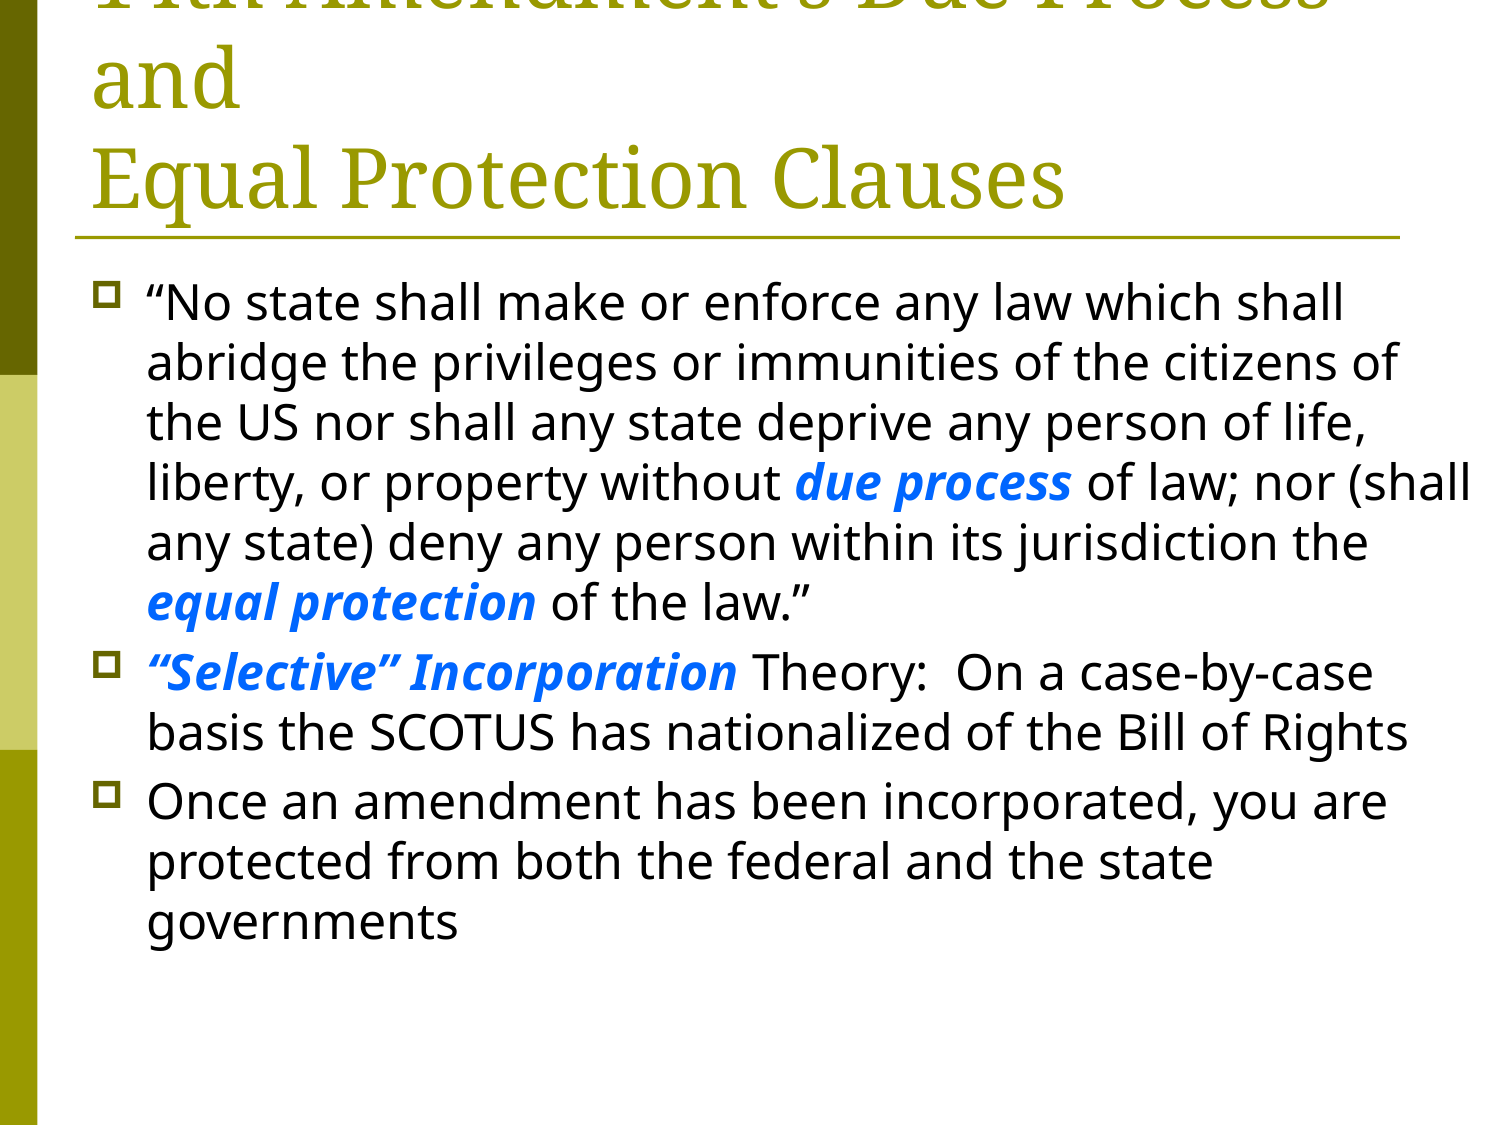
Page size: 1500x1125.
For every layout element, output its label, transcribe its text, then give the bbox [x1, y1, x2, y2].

title 14th Amendment’s Due Process and Equal Protection Clauses [74, 45, 1426, 233]
list “No state shall make or enforce any law which shall abridge the privileges or immunities of the citizens of the US nor shall any state deprive any person of life, liberty, or property without due process of law; nor (shall any state) deny any person within its jurisdiction the equal protection of the law.” “Selective” Incorporation Theory: On a case-by-case basis the SCOTUS has nationalized of the Bill of Rights Once an amendment has been incorporated, you are protected from both the federal and the state governments [74, 262, 1500, 1125]
